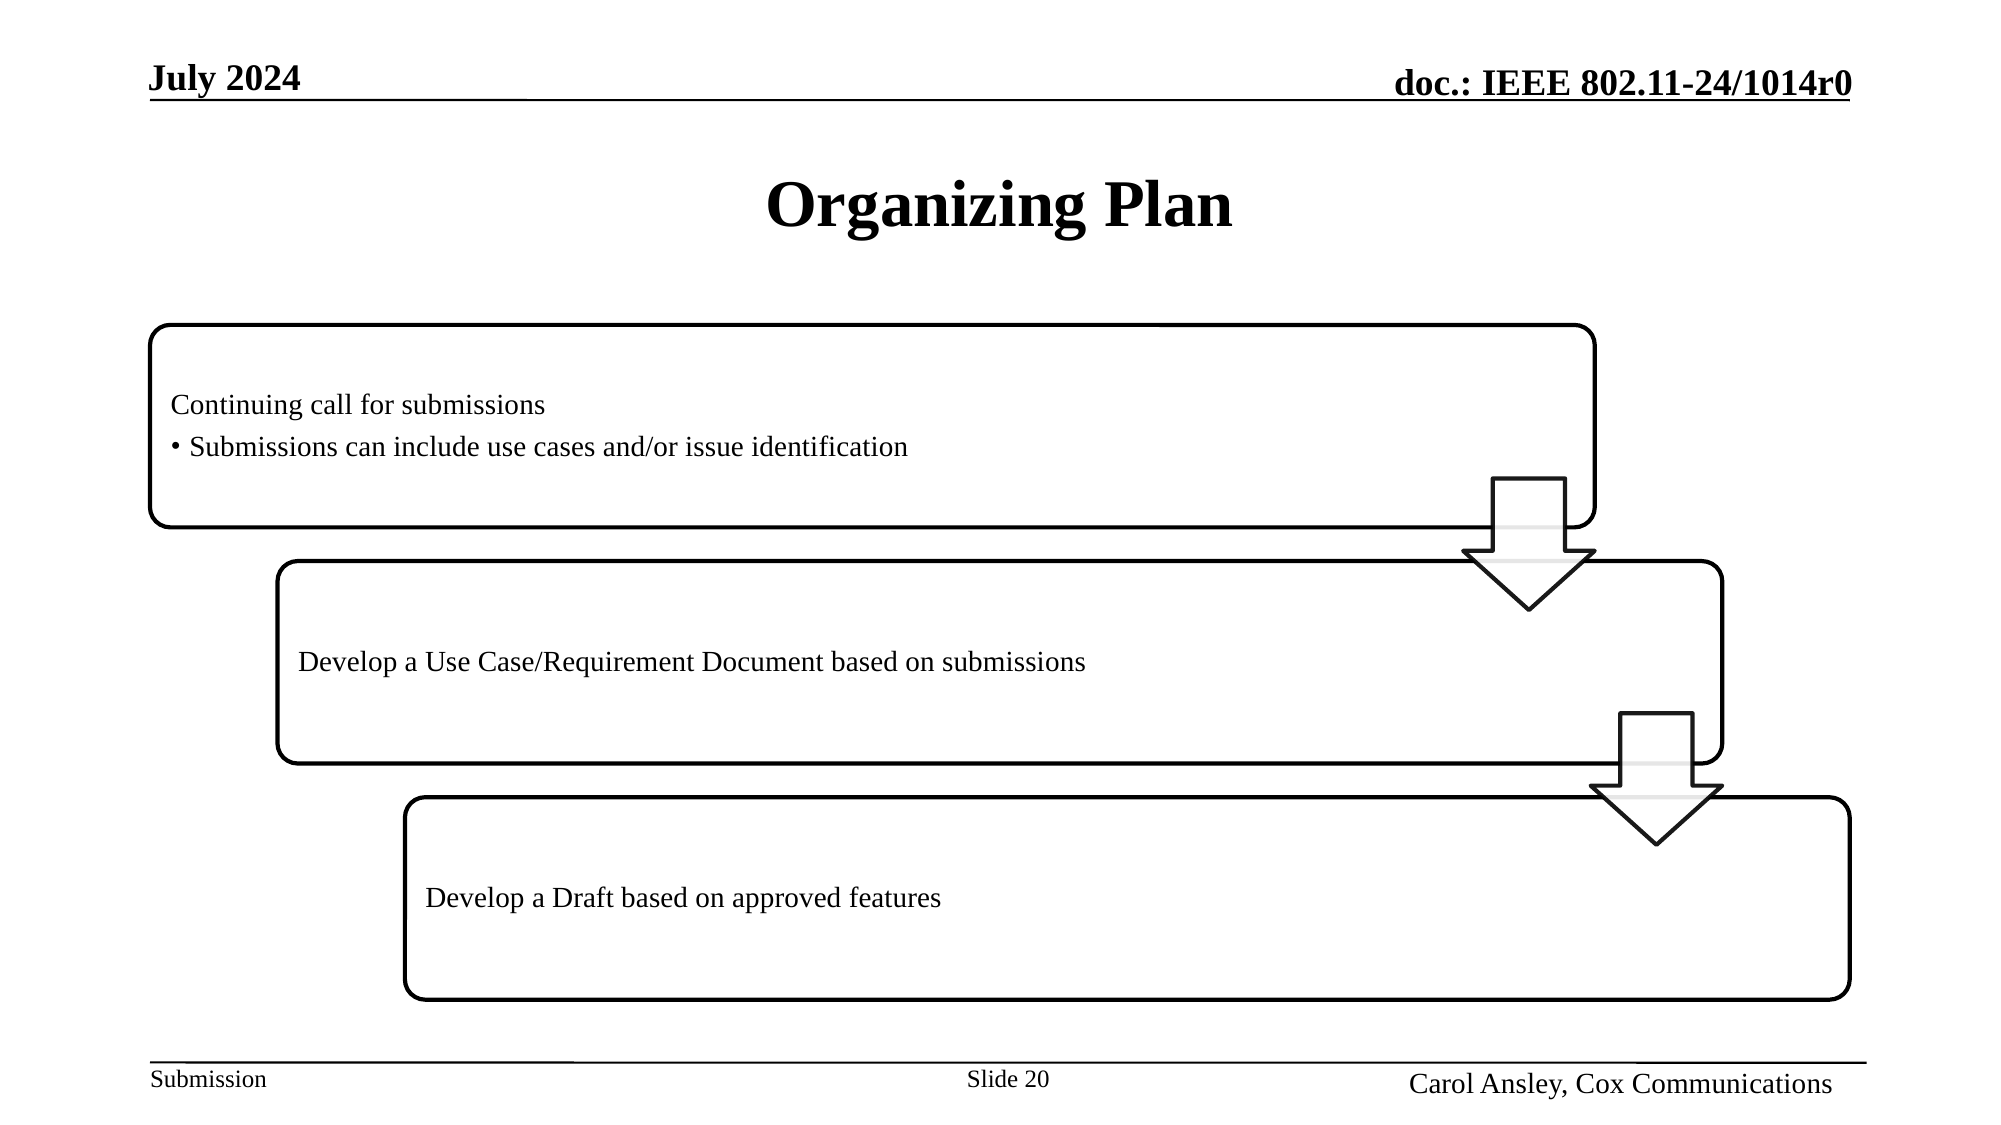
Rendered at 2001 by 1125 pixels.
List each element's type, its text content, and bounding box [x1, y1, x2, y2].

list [149, 324, 1850, 1000]
title Organizing Plan [149, 112, 1850, 288]
slide_number Slide 20 [950, 1061, 1067, 1123]
